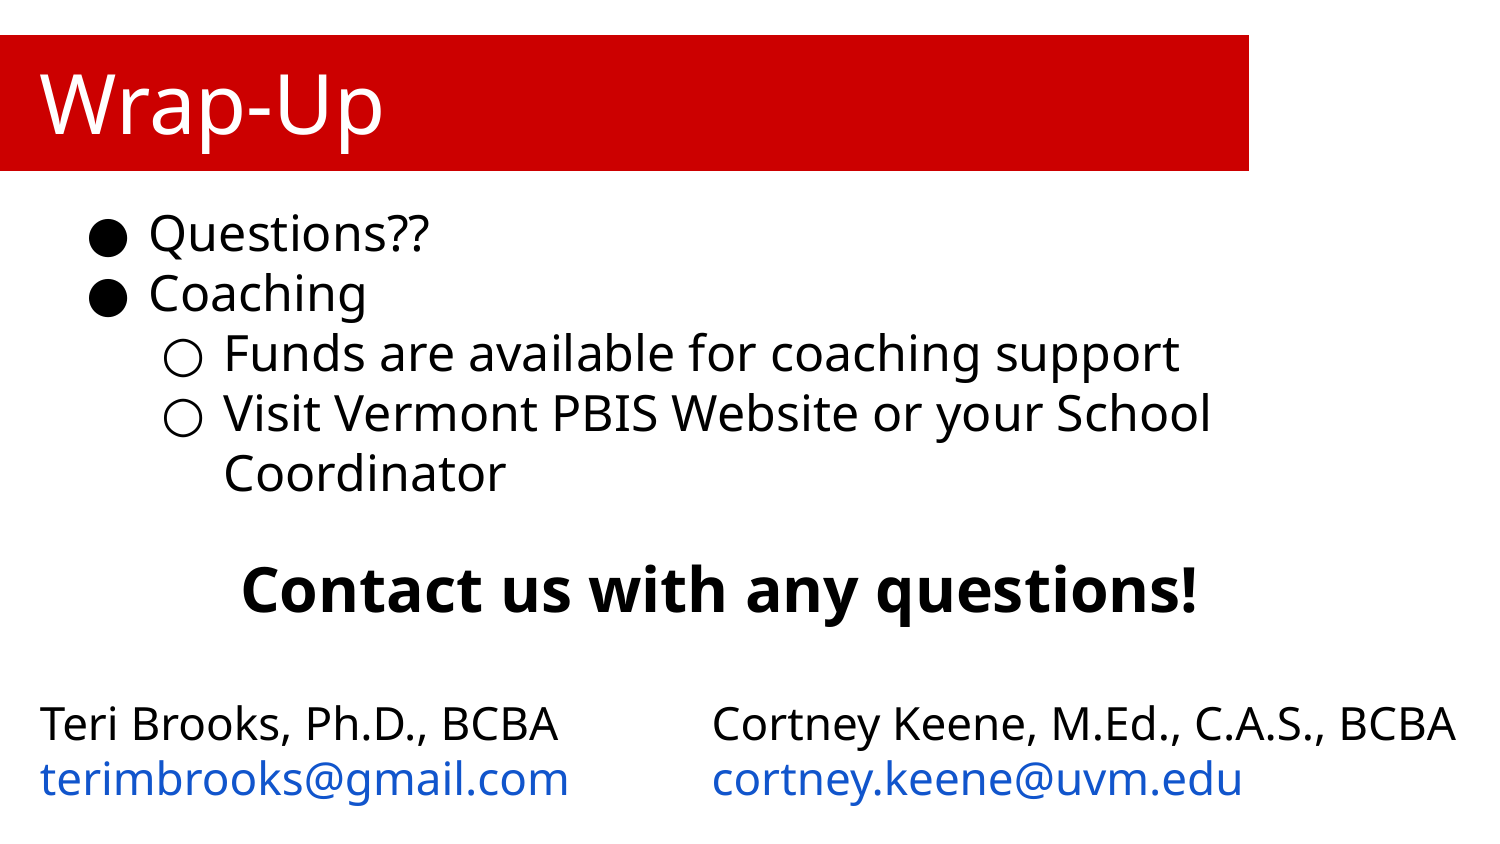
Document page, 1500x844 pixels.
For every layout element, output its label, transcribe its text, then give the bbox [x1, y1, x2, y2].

text_box Cortney Keene, M.Ed., C.A.S., BCBA cortney.keene@uvm.edu [769, 680, 1500, 814]
text_box Teri Brooks, Ph.D., BCBA terimbrooks@gmail.com [24, 680, 769, 814]
text_box [61, 488, 1331, 680]
text_box Contact us with any questions! [138, 535, 1301, 633]
title Wrap-Up [24, 40, 1250, 163]
text_box Questions?? Coaching Funds are available for coaching support Visit Vermont PBIS Website or your School Coordinator [58, 186, 1381, 488]
